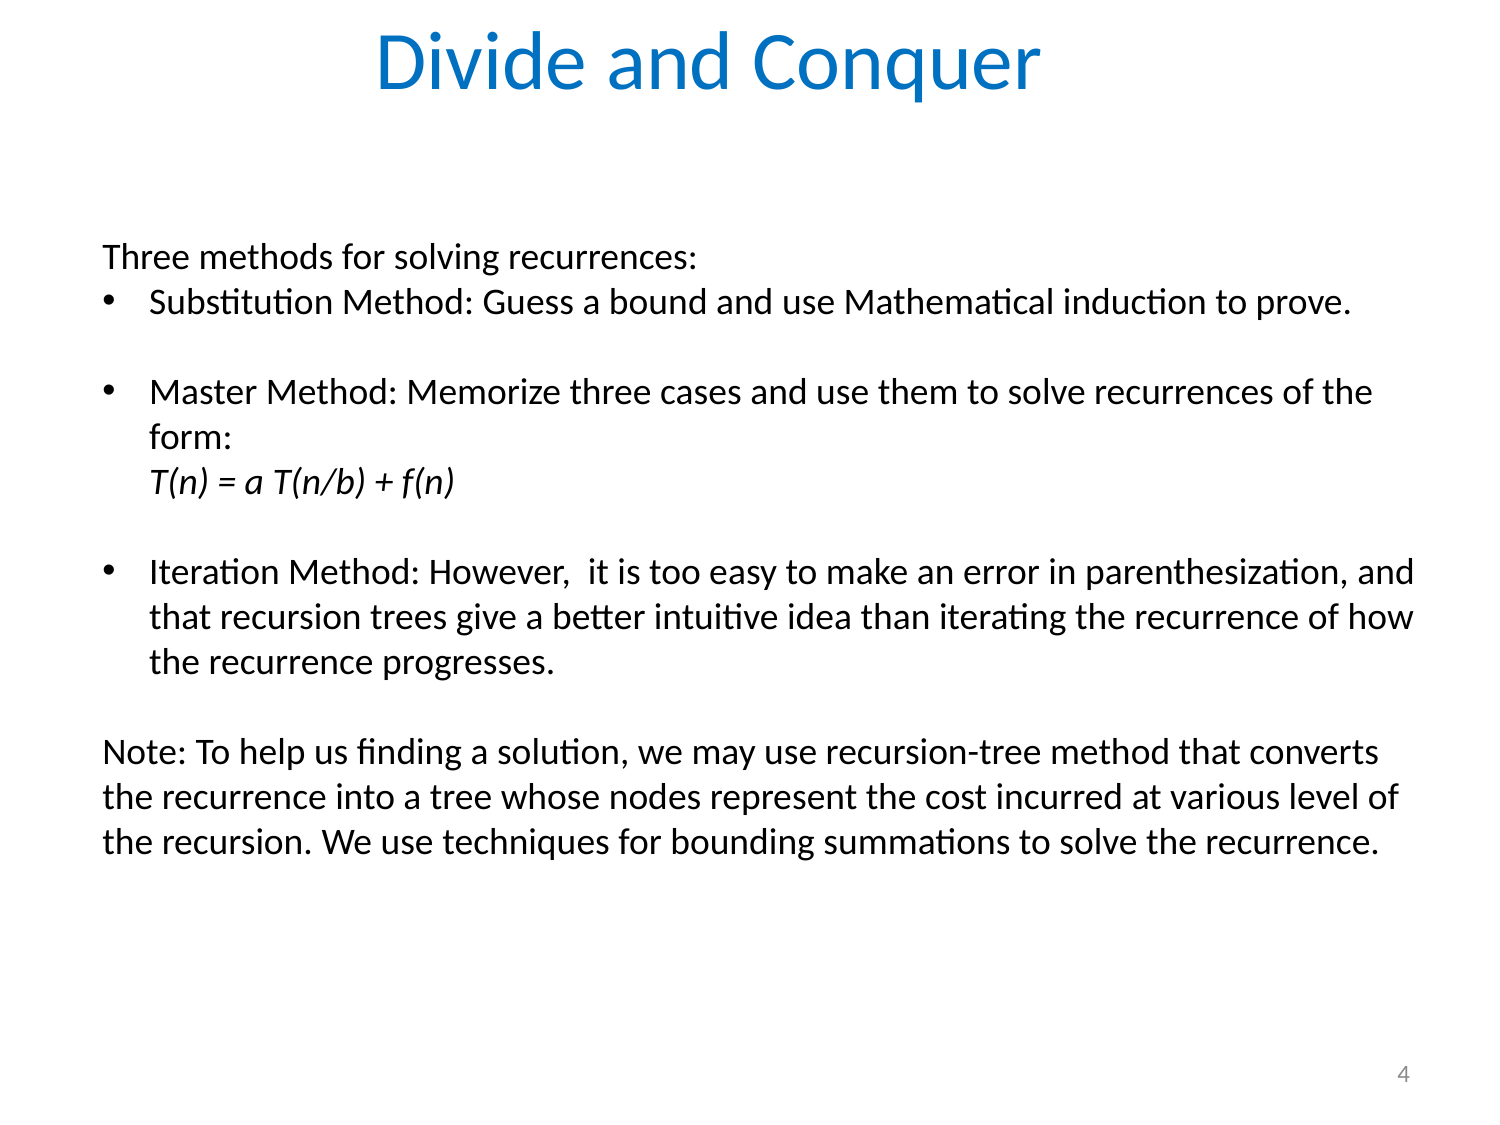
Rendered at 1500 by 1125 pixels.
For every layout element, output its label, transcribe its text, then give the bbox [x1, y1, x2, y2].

slide_number 4 [1074, 1042, 1425, 1103]
text_box Three methods for solving recurrences: Substitution Method: Guess a bound and use Mathematical induction to prove. Master Method: Memorize three cases and use them to solve recurrences of the form: T(n) = a T(n/b) + f(n) Iteration Method: However, it is too easy to make an error in parenthesization, and that recursion trees give a better intuitive idea than iterating the recurrence of how the recurrence progresses. Note: To help us finding a solution, we may use recursion-tree method that converts the recurrence into a tree whose nodes represent the cost incurred at various level of the recursion. We use techniques for bounding summations to solve the recurrence. [87, 224, 1450, 870]
text_box Divide and Conquer [62, 0, 1338, 100]
